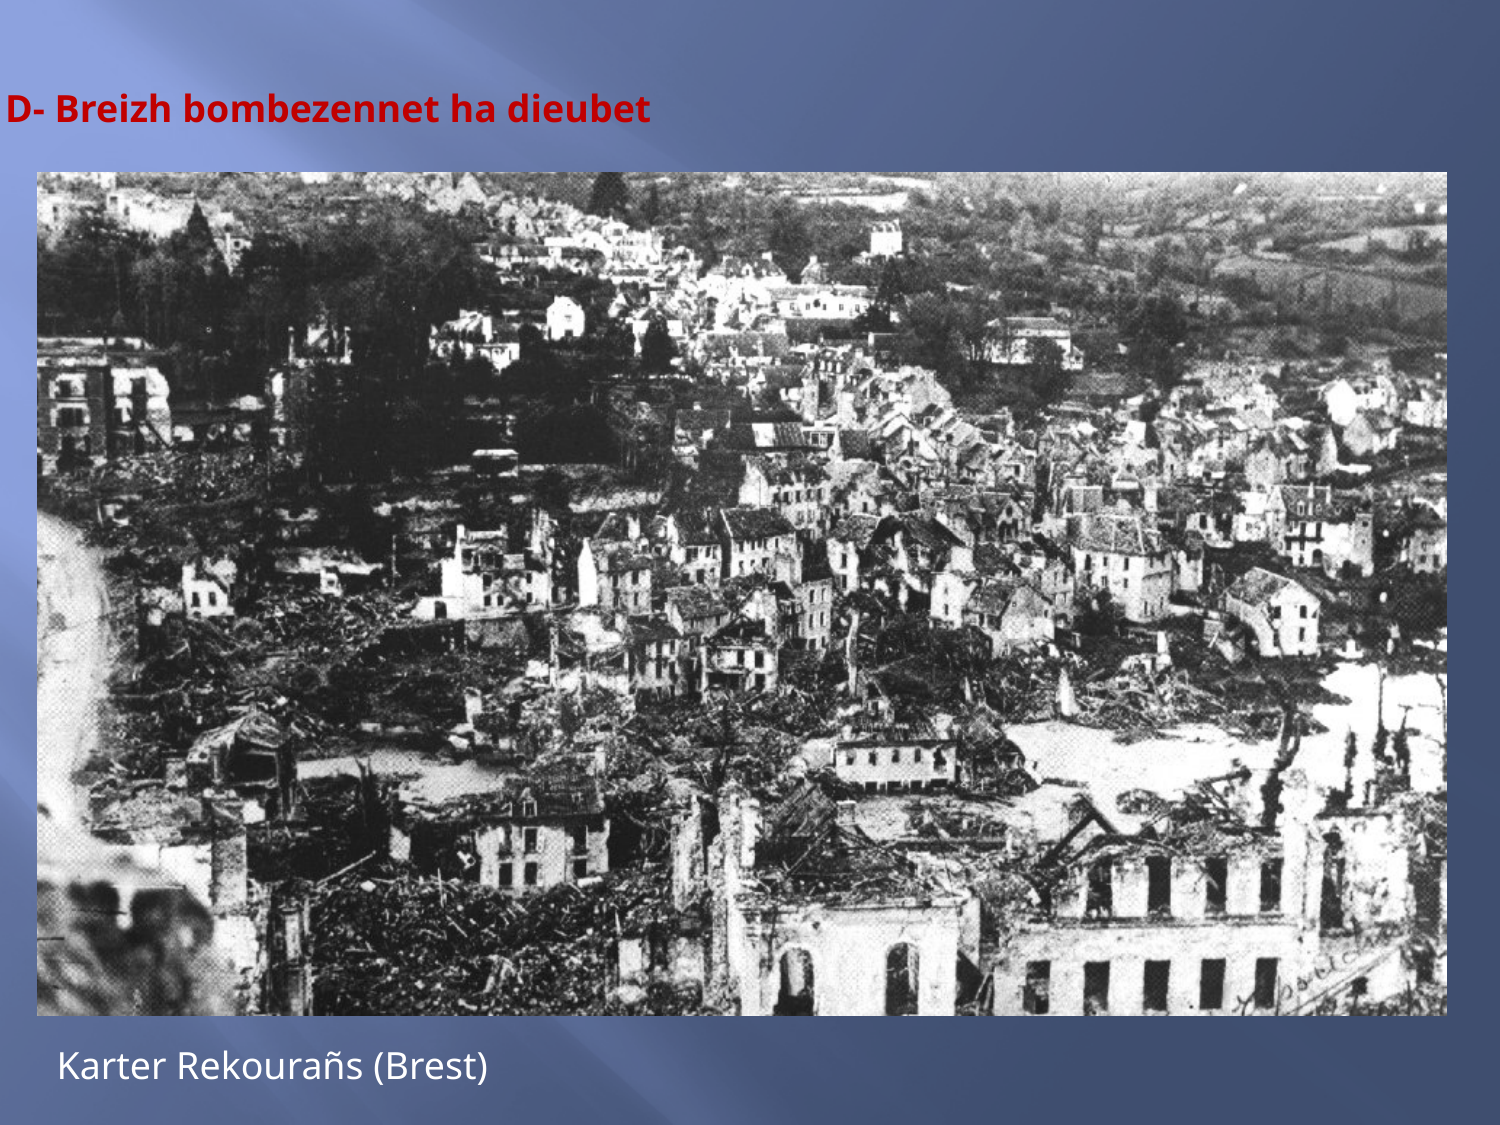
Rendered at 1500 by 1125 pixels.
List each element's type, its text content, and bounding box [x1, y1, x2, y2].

text_box Karter Rekourañs (Brest) [41, 1034, 1034, 1095]
text_box D- Breizh bombezennet ha dieubet [0, 78, 667, 138]
picture [36, 172, 1448, 1016]
